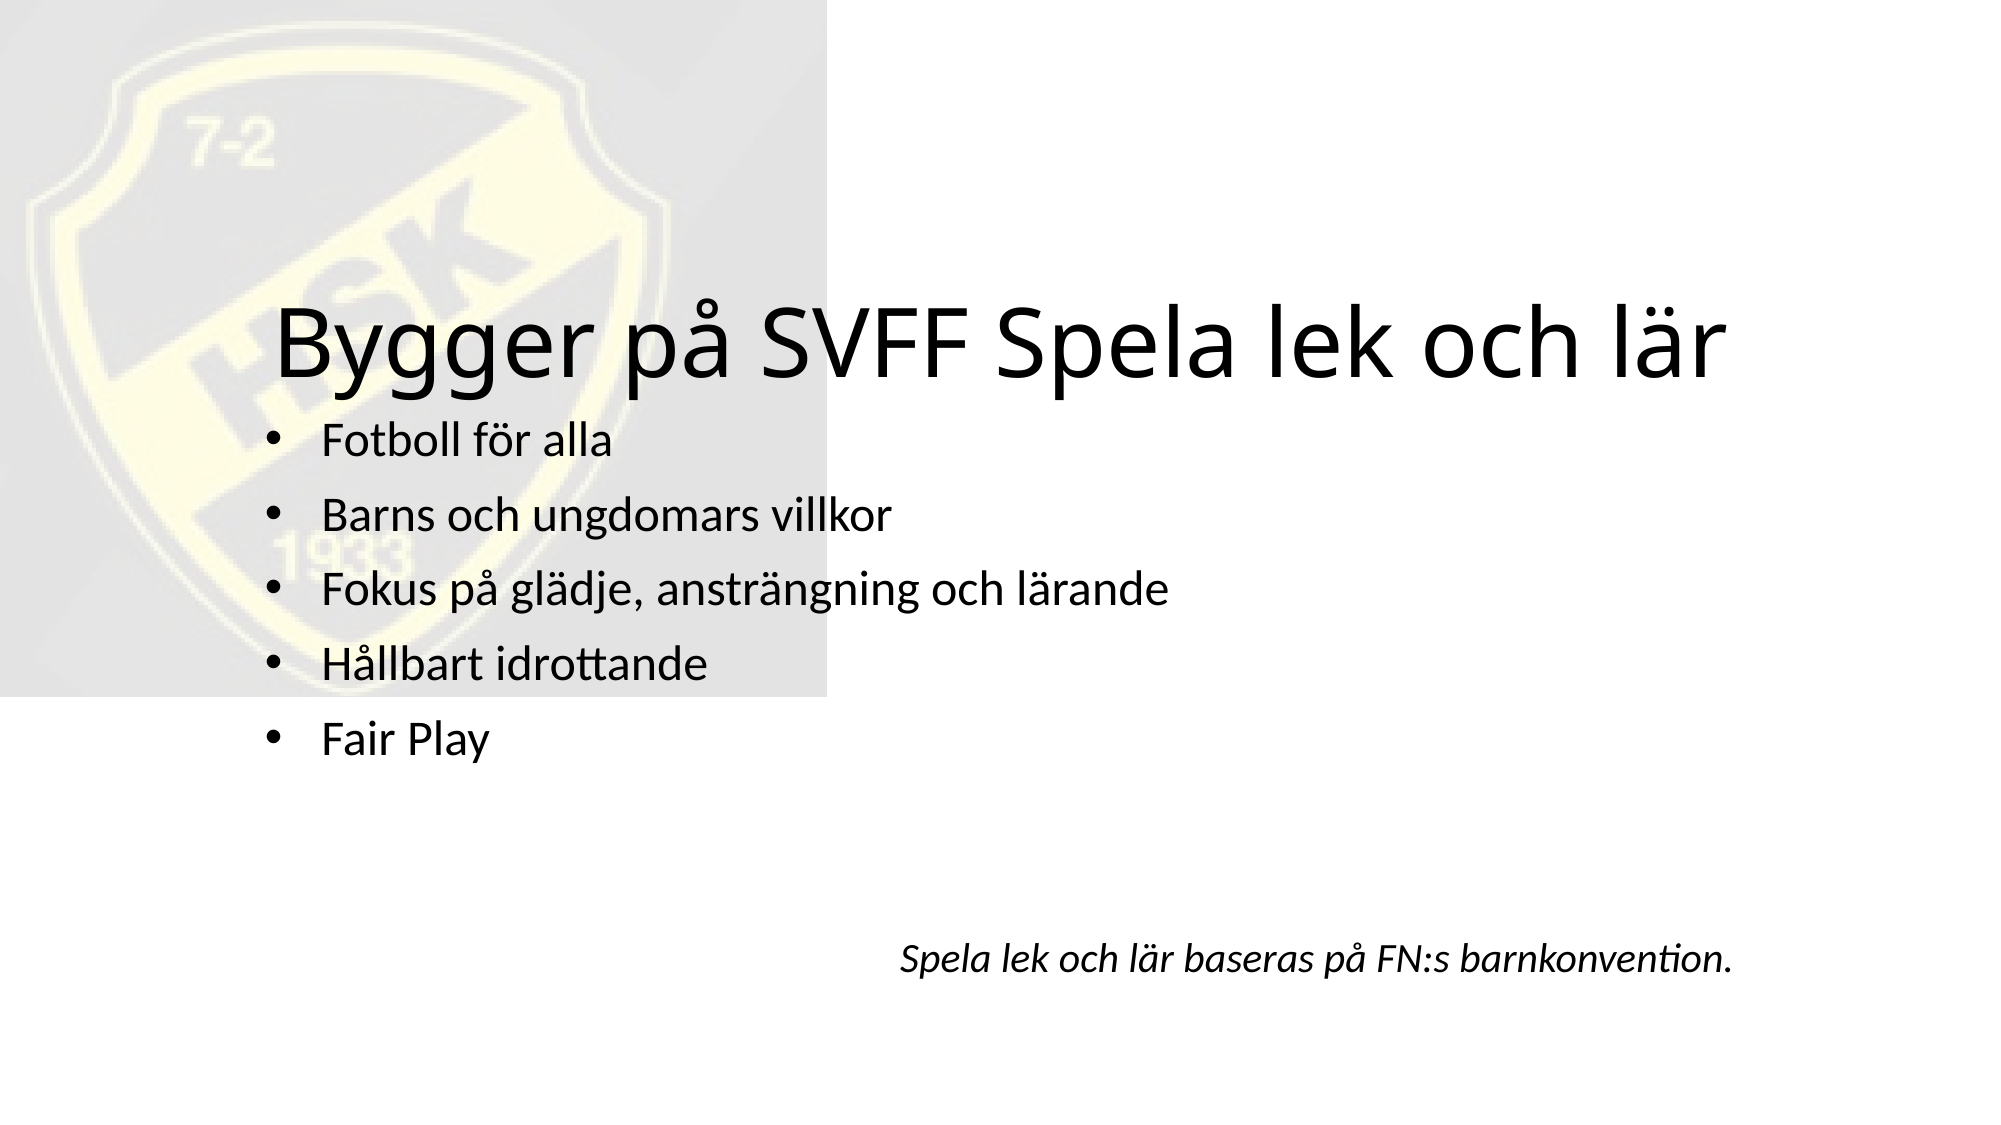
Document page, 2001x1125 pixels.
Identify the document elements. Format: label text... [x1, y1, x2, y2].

title Bygger på SVFF Spela lek och lär [827, 184, 1750, 405]
subtitle Fotboll för alla Barns och ungdomars villkor Fokus på glädje, ansträngning och lärande Hållbart idrottande Fair Play Spela lek och lär baseras på FN:s barnkonvention. [249, 405, 1750, 1035]
picture [0, 0, 827, 697]
